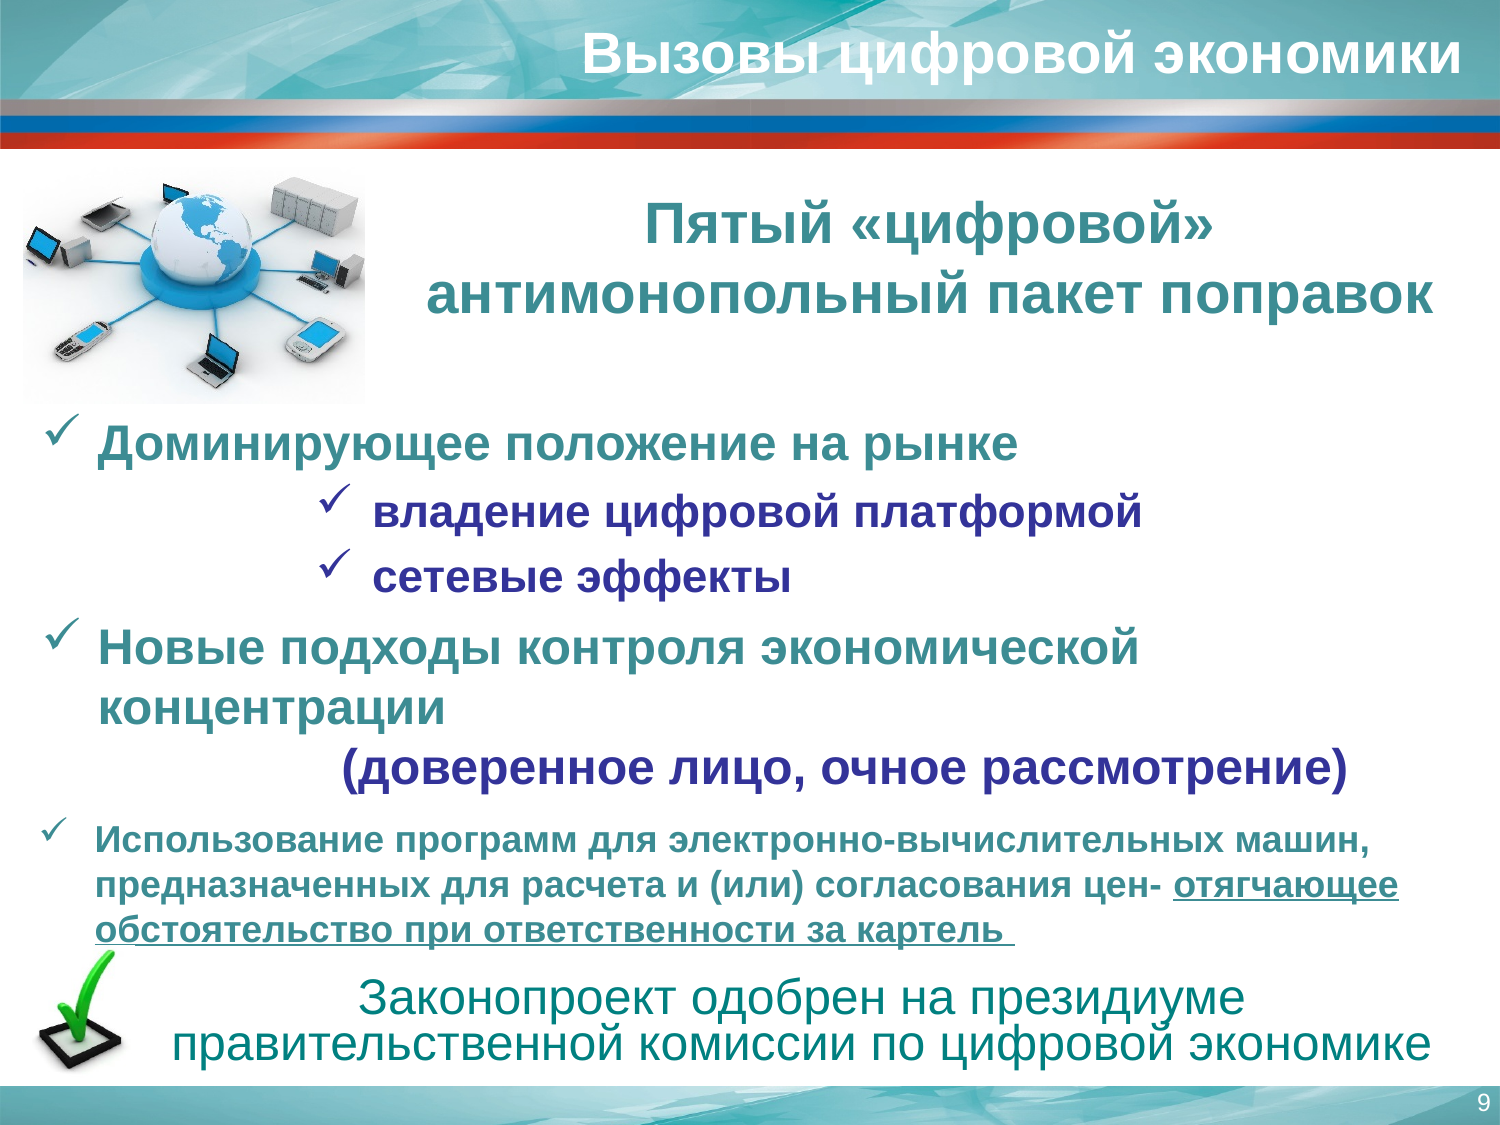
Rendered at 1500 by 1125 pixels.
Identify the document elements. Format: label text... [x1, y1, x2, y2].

text_box Использование программ для электронно-вычислительных машин, предназначенных для расчета и (или) согласования цен- отягчающее обстоятельство при ответственности за картель [23, 807, 1419, 943]
text_box Пятый «цифровой» антимонопольный пакет поправок [401, 178, 1459, 336]
text_box владение цифровой платформой сетевые эффекты [300, 473, 1500, 618]
picture [23, 167, 365, 405]
text_box Новые подходы контроля экономической концентрации (доверенное лицо, очное рассмотрение) [26, 607, 1484, 750]
picture [26, 945, 135, 1080]
text_box Законопроект одобрен на президиуме правительственной комиссии по цифровой экономике [138, 971, 1481, 1078]
text_box Вызовы цифровой экономики [123, 8, 1478, 110]
text_box Доминирующее положение на рынке [26, 403, 1438, 481]
picture [0, 0, 1500, 149]
slide_number 9 [1155, 1079, 1500, 1125]
picture [0, 1086, 1155, 1125]
